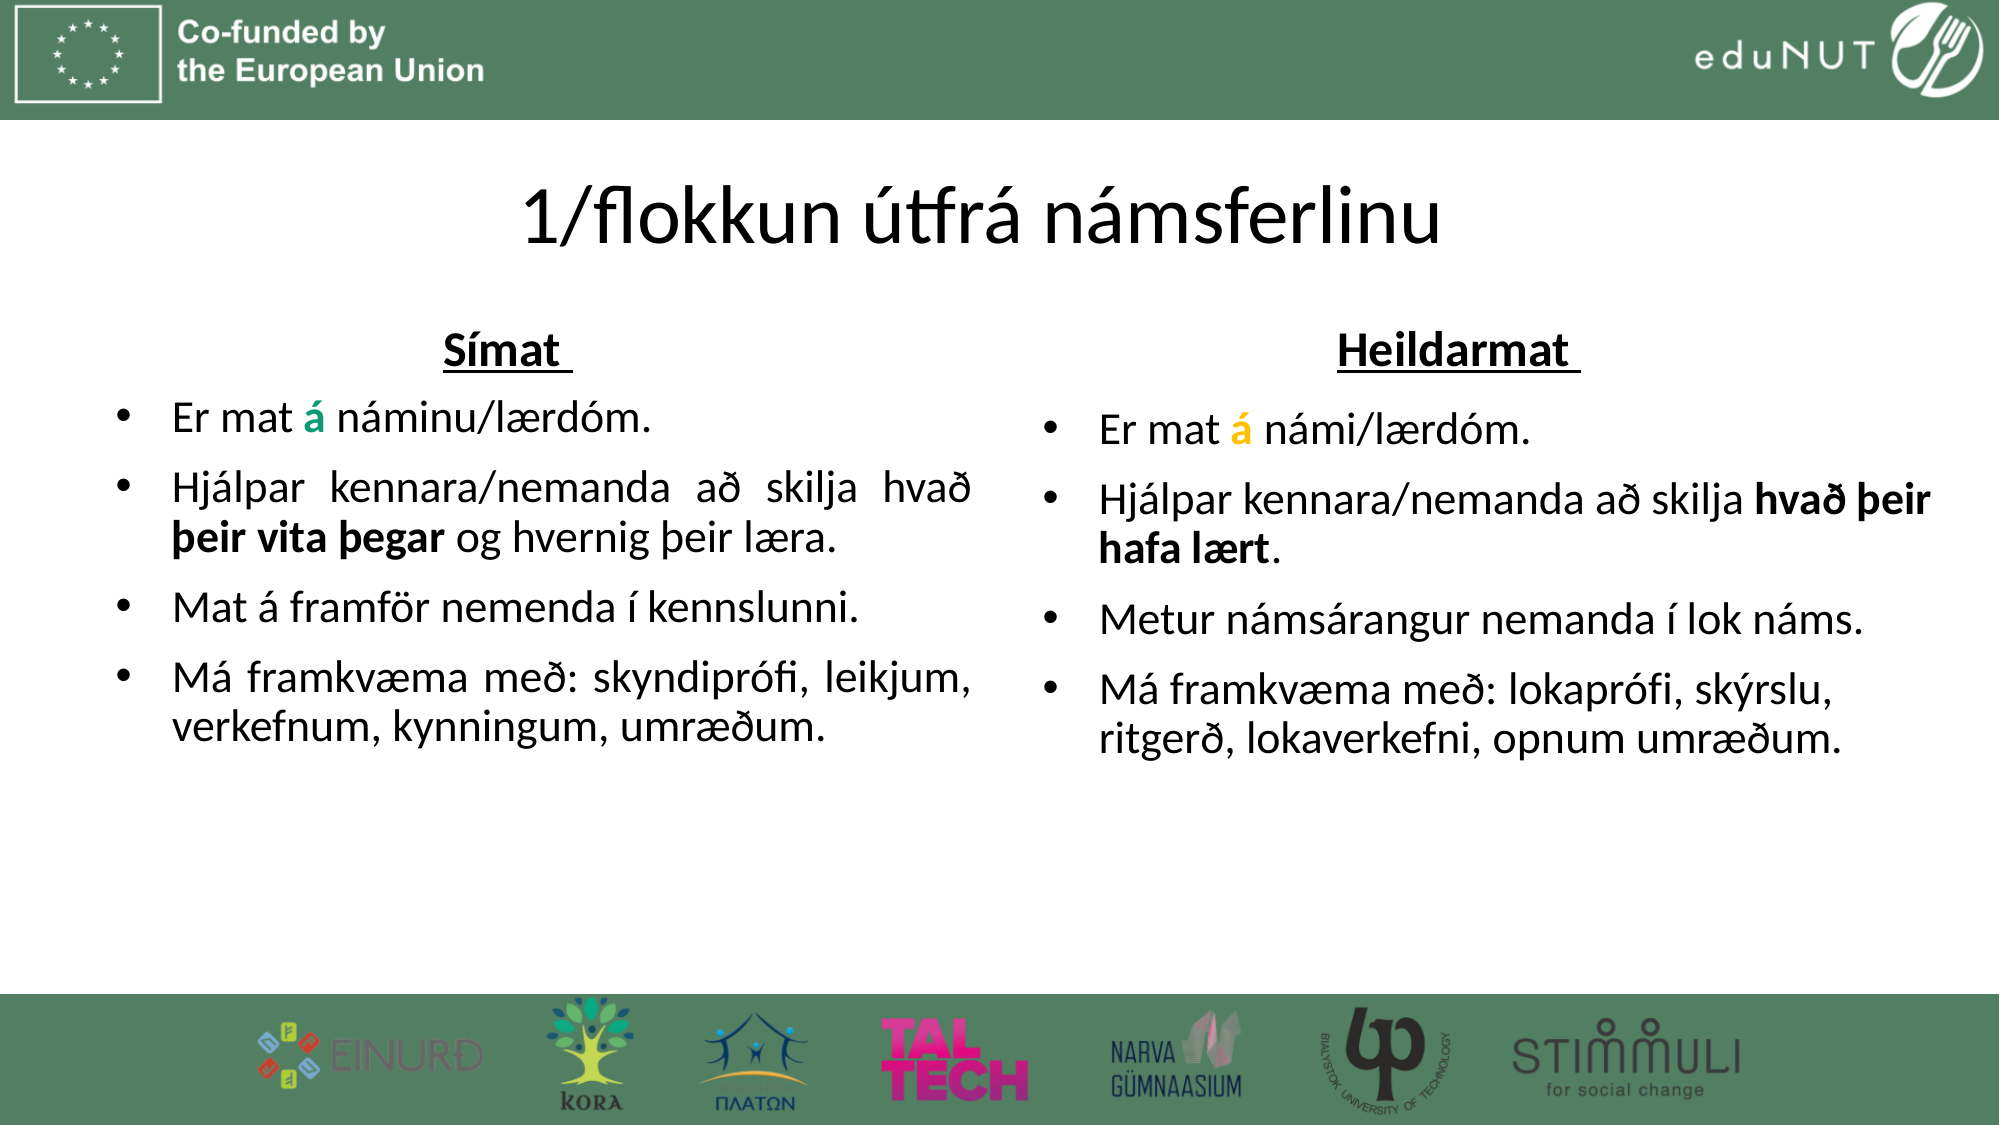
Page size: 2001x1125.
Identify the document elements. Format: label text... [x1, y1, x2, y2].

list Heildarmat [1012, 314, 1863, 386]
list Er mat á námi/lærdóm. Hjálpar kennara/nemanda að skilja hvað þeir hafa lært. Metur námsárangur nemanda í lok náms. Má framkvæma með: lokaprófi, skýrslu, ritgerð, lokaverkefni, opnum umræðum. [1008, 397, 1958, 1002]
list Símat [62, 301, 909, 386]
title 1/flokkun útfrá námsferlinu [137, 123, 1863, 310]
picture [0, 994, 1999, 1125]
list Er mat á náminu/lærdóm. Hjálpar kennara/nemanda að skilja hvað þeir vita þegar og hvernig þeir læra. Mat á framför nemenda í kennslunni. Má framkvæma með: skyndiprófi, leikjum, verkefnum, kynningum, umræðum. [81, 385, 988, 990]
picture [0, 0, 1999, 120]
